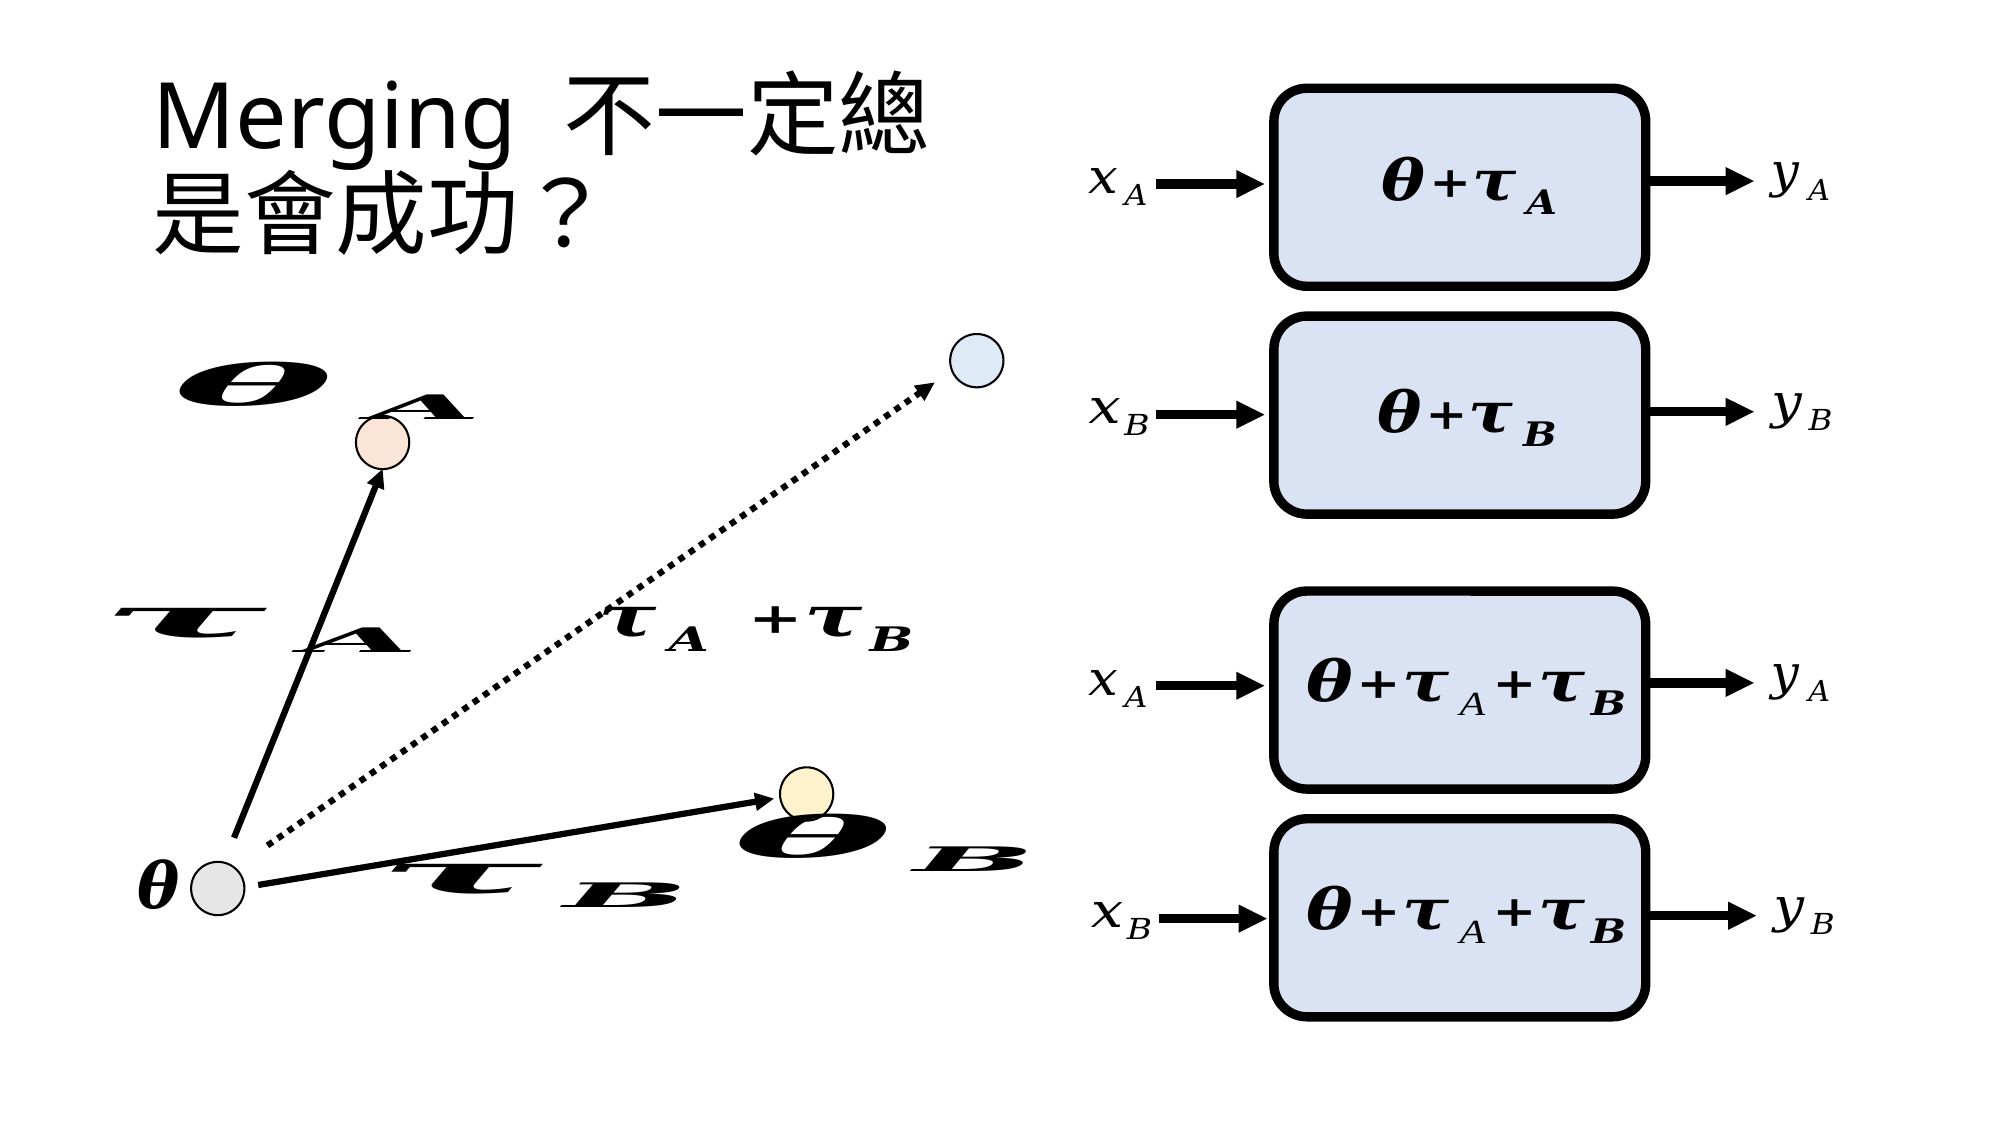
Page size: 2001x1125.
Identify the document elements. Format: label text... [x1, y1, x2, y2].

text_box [1273, 316, 1646, 515]
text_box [1273, 591, 1646, 790]
text_box [949, 332, 1005, 389]
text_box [1273, 818, 1646, 1017]
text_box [133, 853, 245, 924]
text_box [258, 798, 774, 885]
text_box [1273, 88, 1646, 287]
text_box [267, 382, 935, 846]
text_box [718, 767, 1037, 879]
title Merging 不一定總是會成功？ [137, 59, 958, 278]
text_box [158, 356, 477, 470]
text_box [234, 470, 267, 838]
